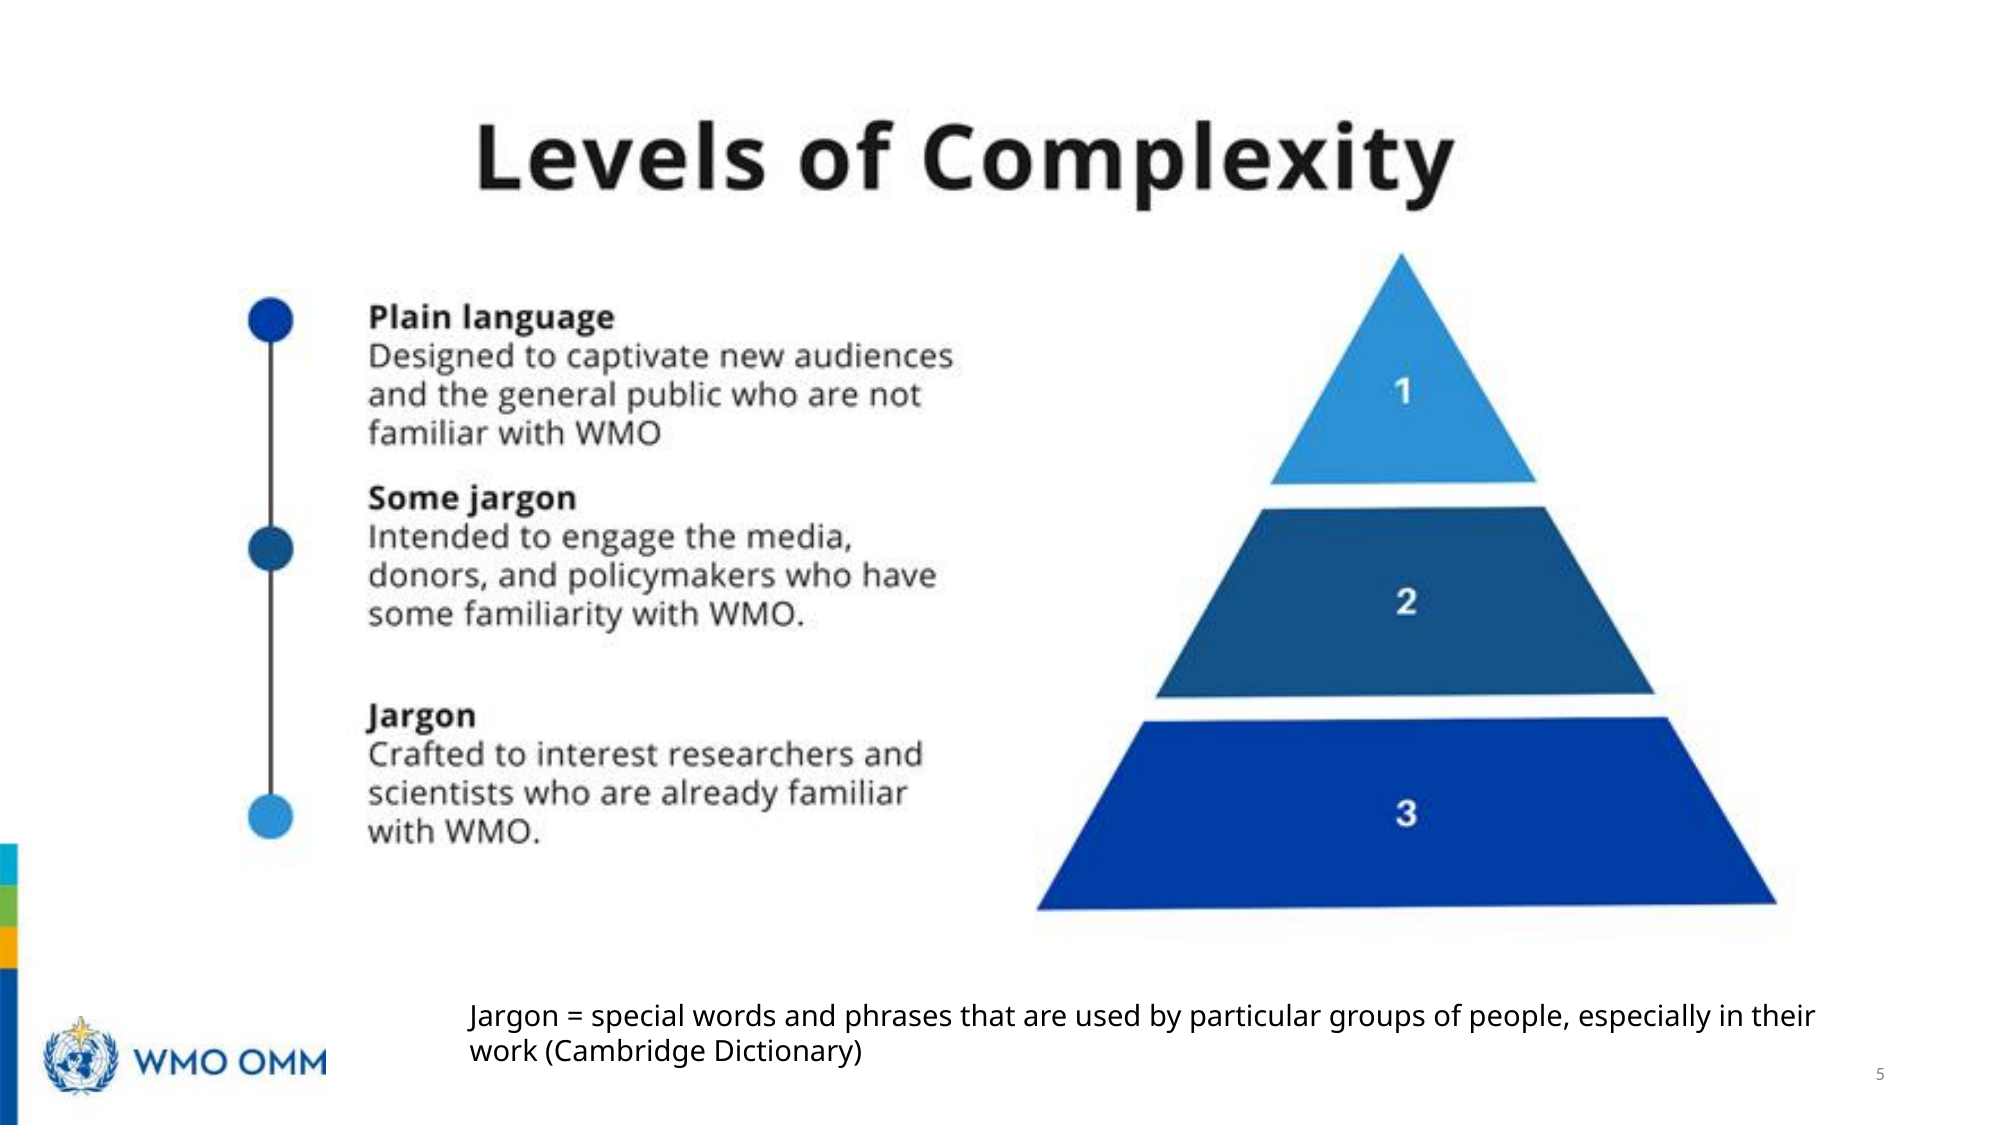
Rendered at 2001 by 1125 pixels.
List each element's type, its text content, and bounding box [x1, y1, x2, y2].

slide_number 5 [1433, 1042, 1900, 1103]
text_box Jargon = special words and phrases that are used by particular groups of people, especially in their work (Cambridge Dictionary) [454, 990, 1885, 1075]
picture [0, 0, 1868, 1125]
